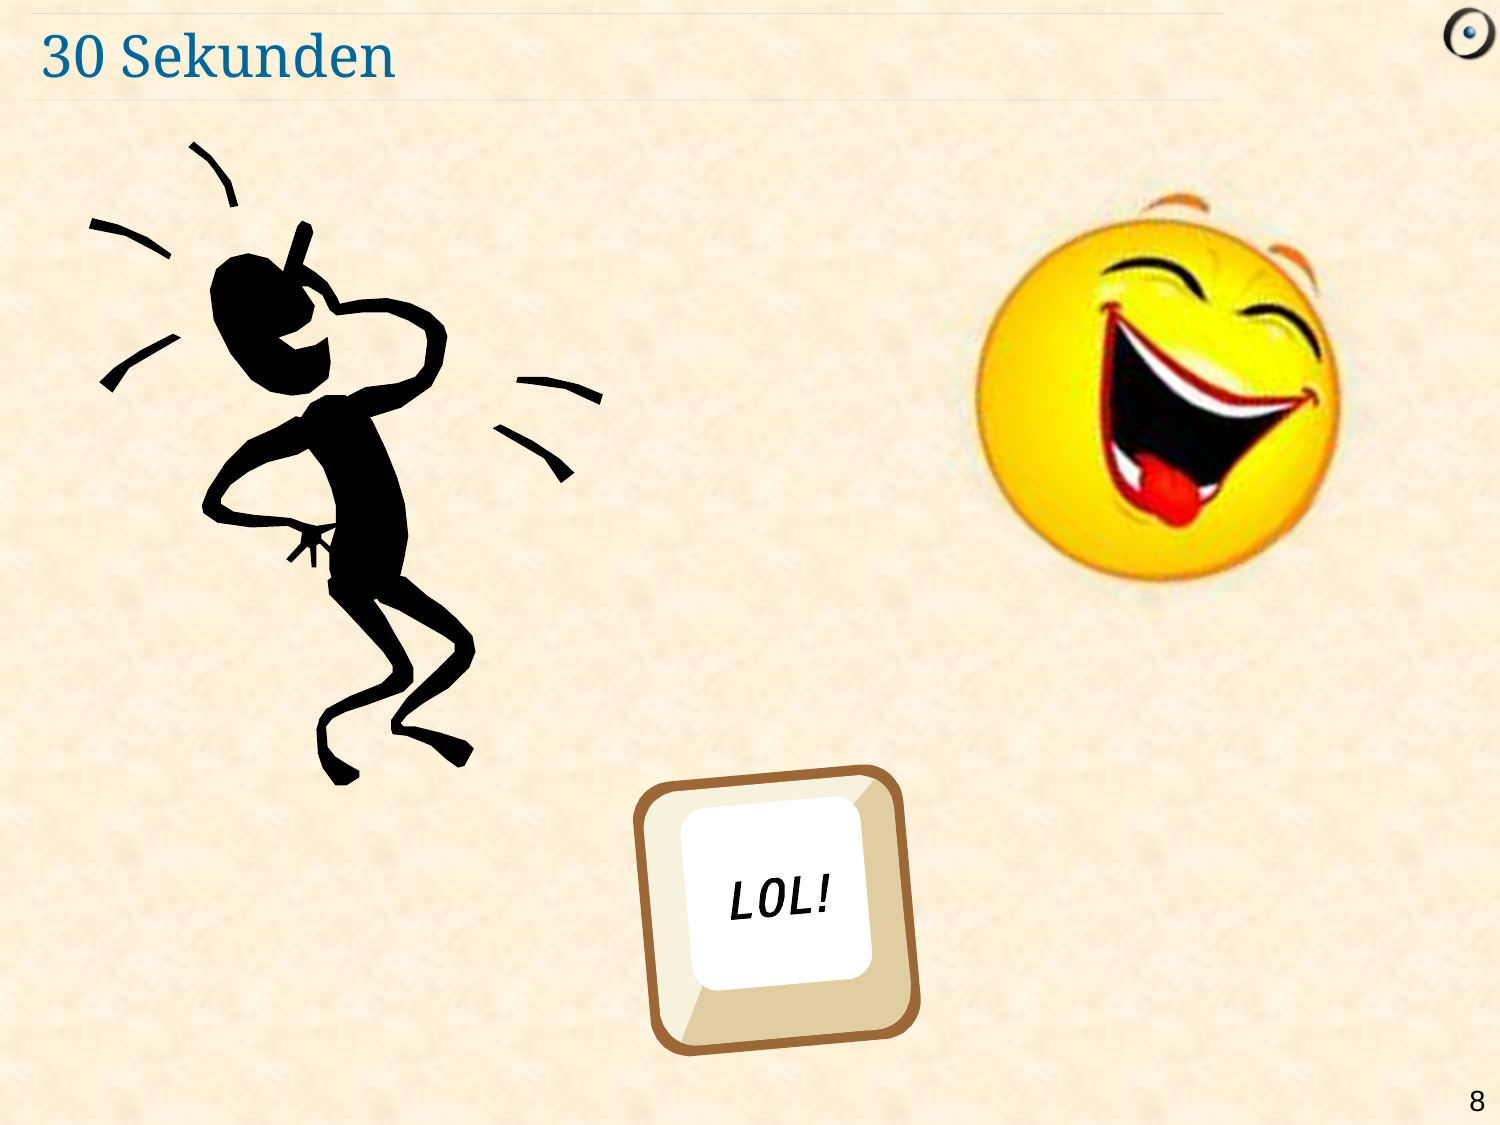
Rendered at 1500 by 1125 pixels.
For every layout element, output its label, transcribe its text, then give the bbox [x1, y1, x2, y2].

picture [0, 0, 1500, 1125]
title 30 Sekunden [40, 18, 1344, 91]
